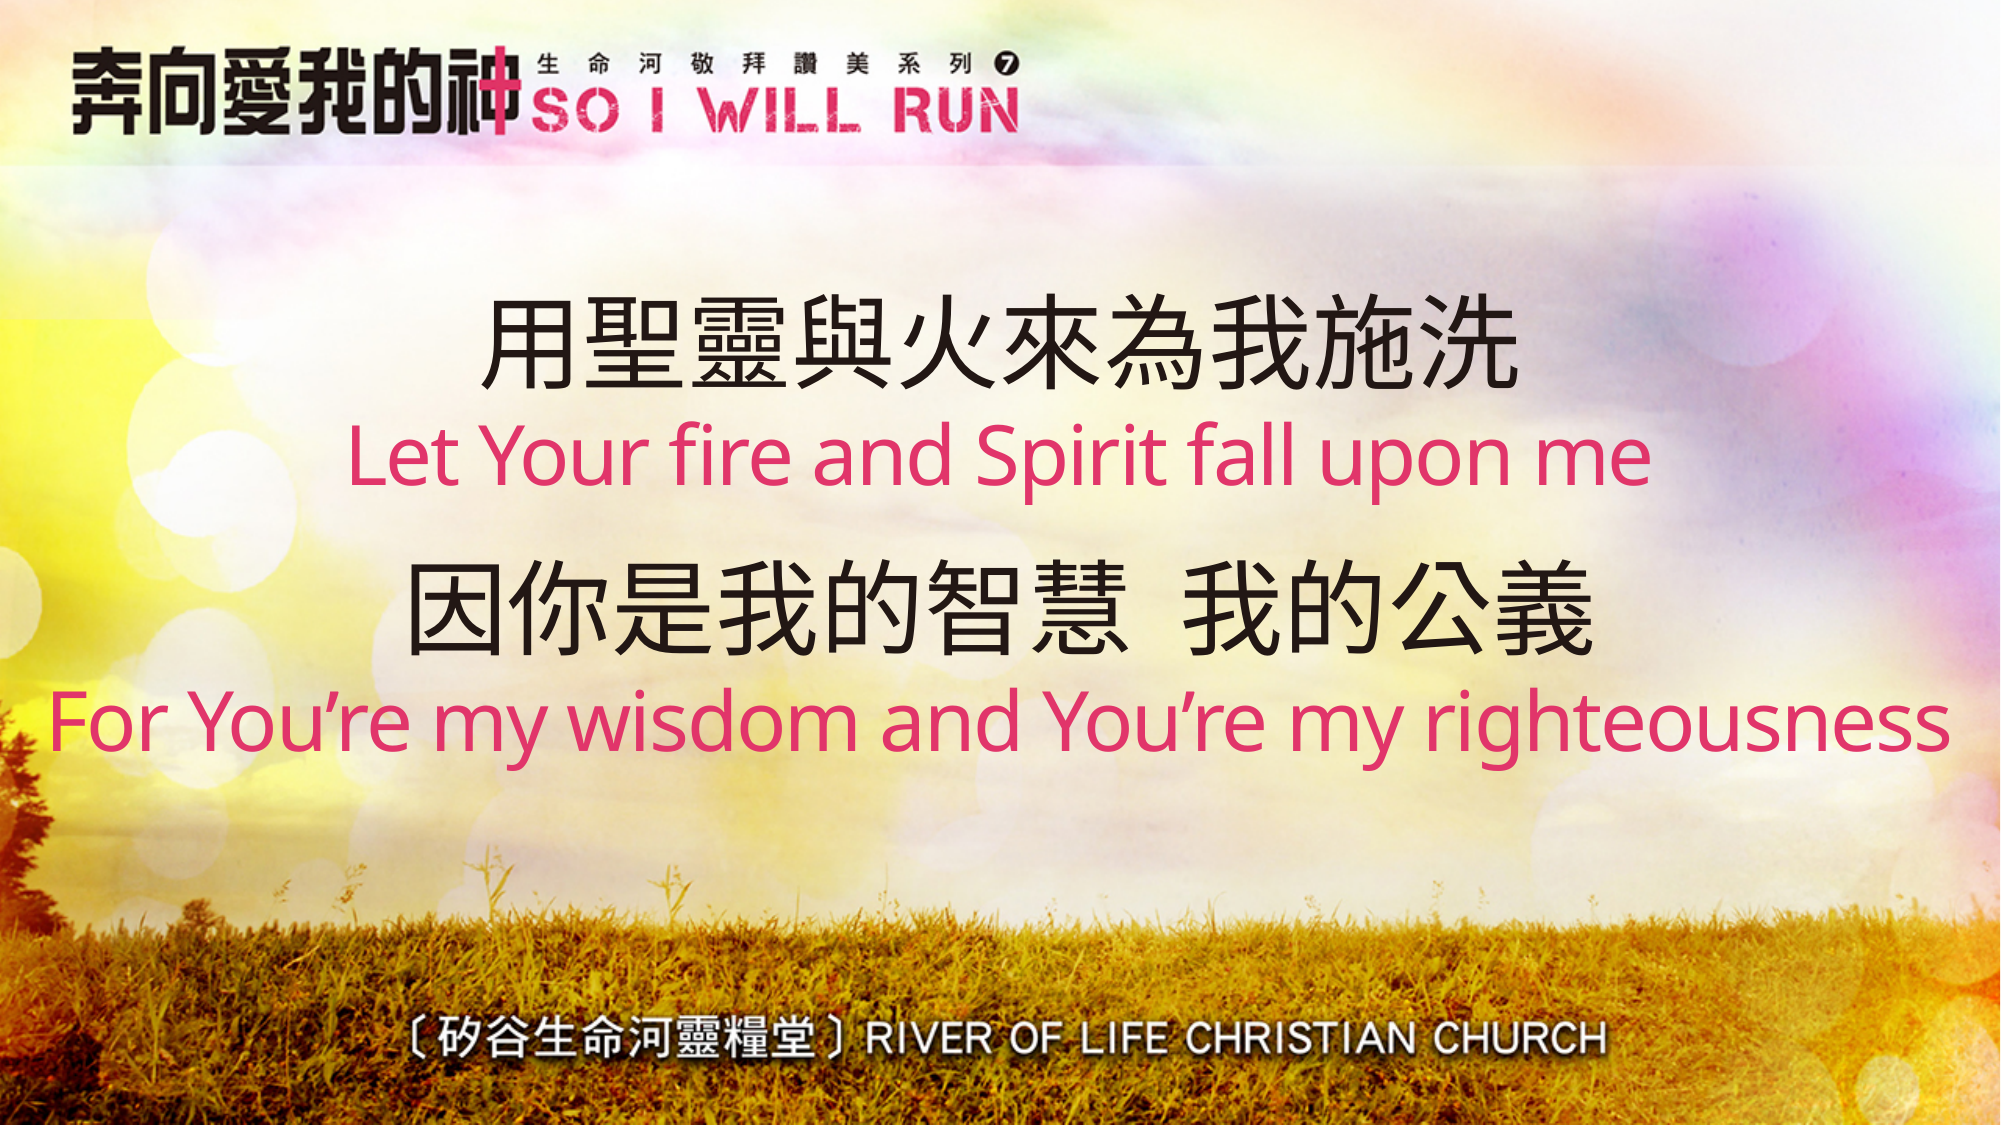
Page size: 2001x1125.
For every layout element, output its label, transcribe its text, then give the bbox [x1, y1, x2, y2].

title 用聖靈與火來為我施洗 Let Your fire and Spirit fall upon me [0, 269, 2000, 535]
picture [0, 0, 2001, 1125]
subtitle 因你是我的智慧 我的公義 For You’re my wisdom and You’re my righteousness [0, 535, 2000, 839]
